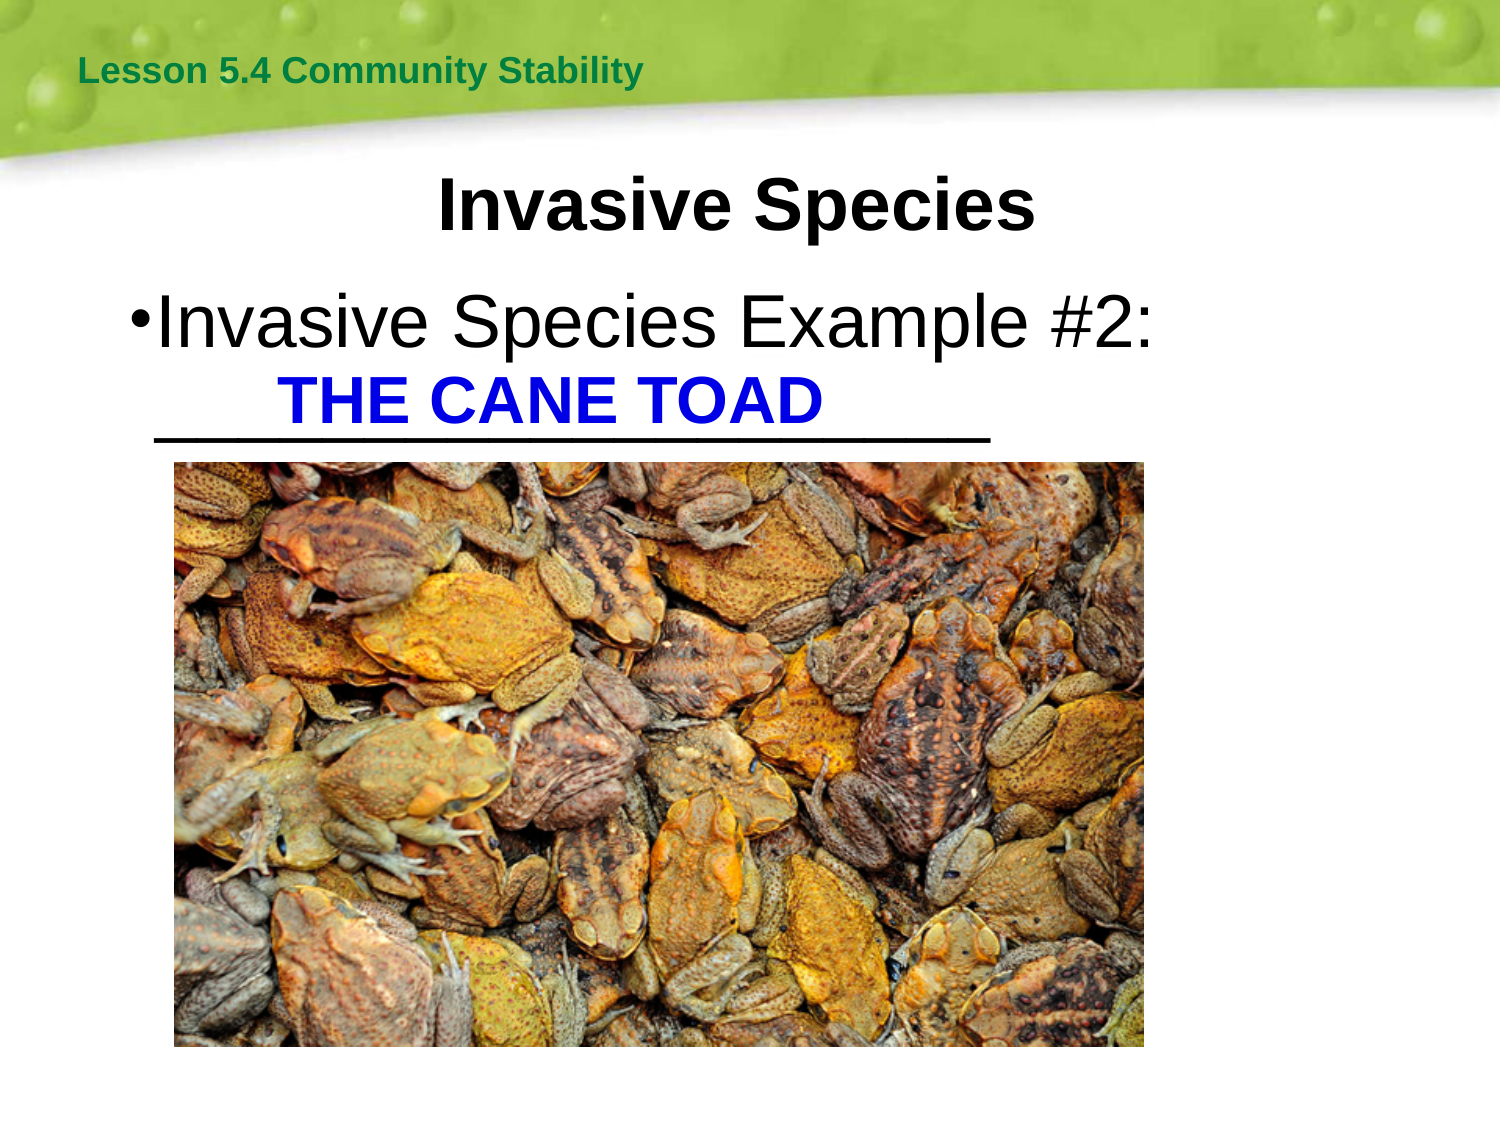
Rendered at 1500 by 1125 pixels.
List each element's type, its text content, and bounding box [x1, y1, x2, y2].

text_box THE CANE TOAD [171, 349, 951, 445]
picture [0, 0, 1500, 1125]
list Invasive Species Example #2: ____________________ [112, 274, 1436, 951]
text_box Lesson 5.4 Community Stability [62, 38, 660, 98]
title Invasive Species [99, 112, 1376, 301]
